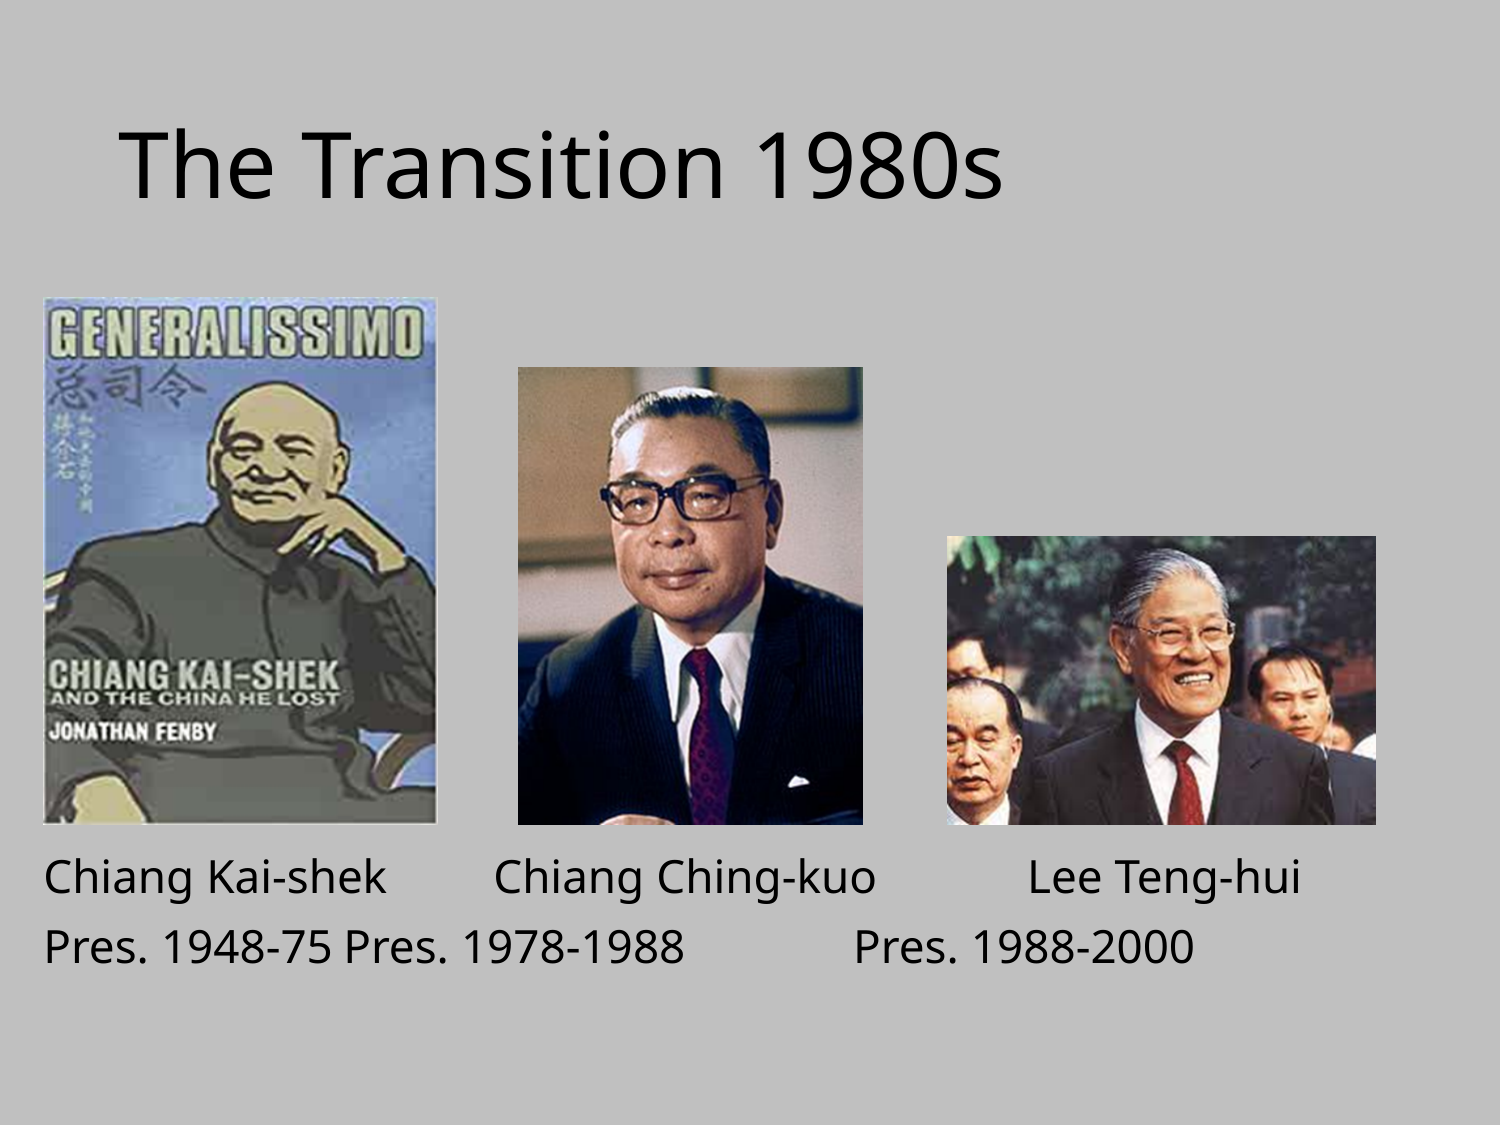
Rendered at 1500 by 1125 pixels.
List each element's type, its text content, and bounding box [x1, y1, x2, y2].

list Chiang Kai-shek Chiang Ching-kuo Lee Teng-hui Pres. 1948-75 Pres. 1978-1988 Pres. 1988-2000 [28, 253, 1462, 1014]
picture [43, 297, 438, 825]
picture [947, 536, 1376, 825]
title The Transition 1980s [103, 59, 1397, 253]
picture [518, 367, 863, 825]
